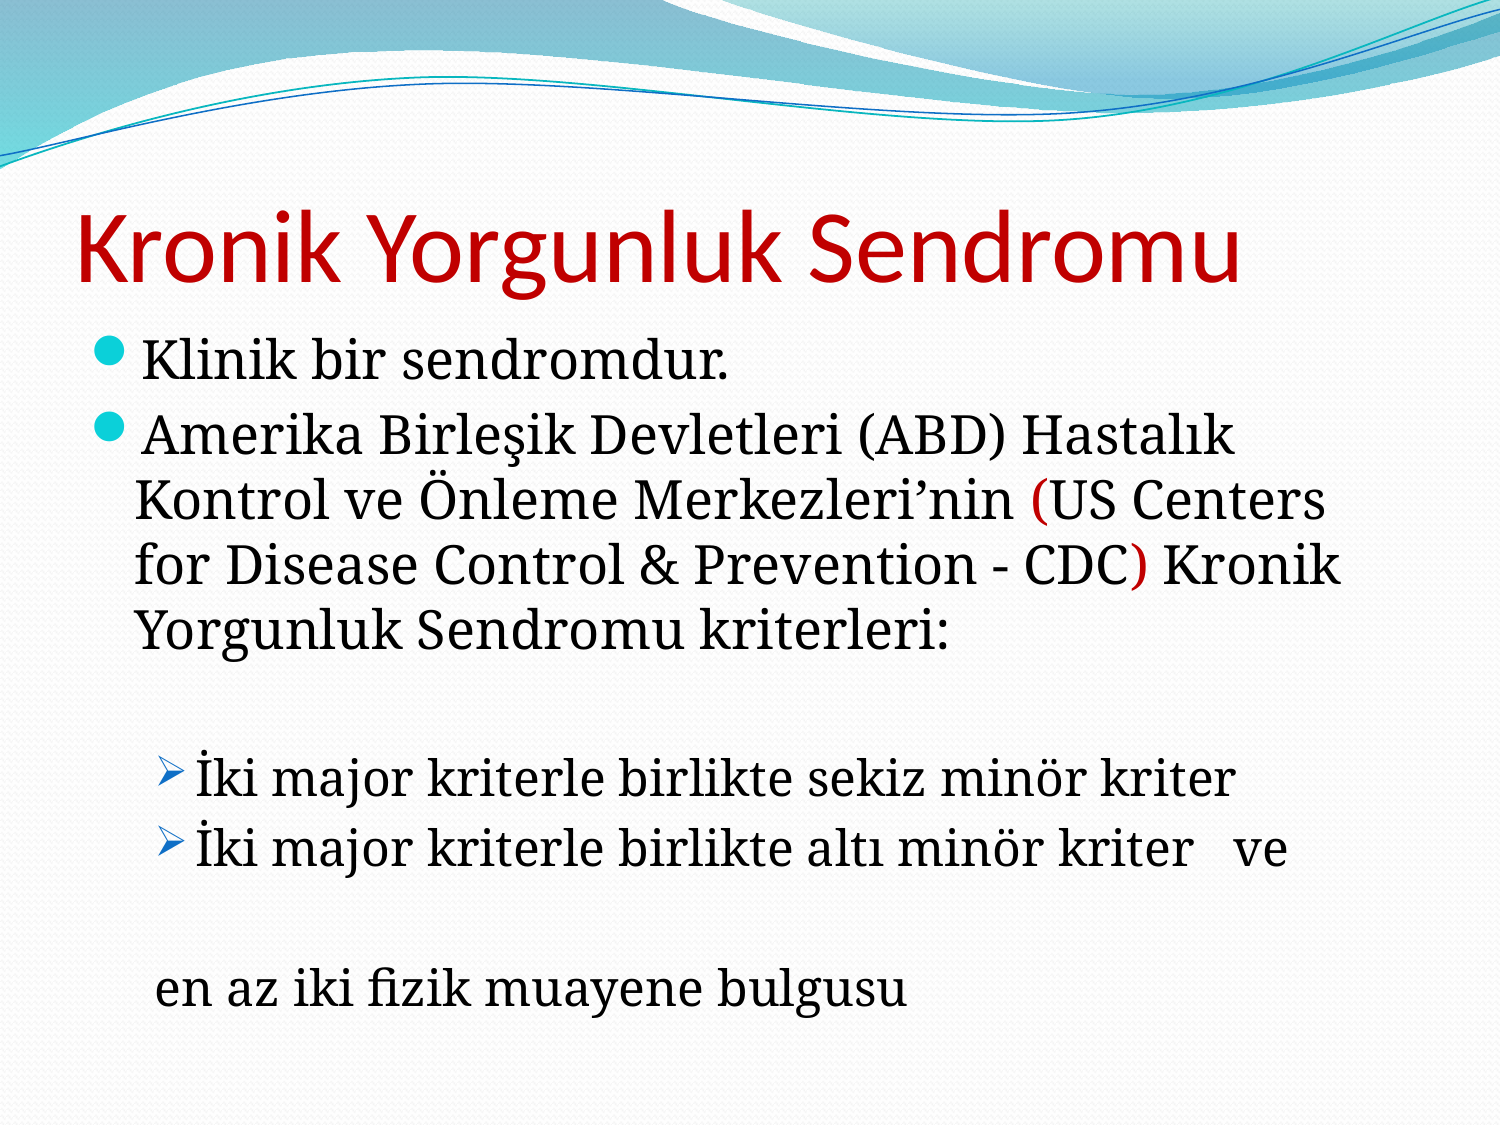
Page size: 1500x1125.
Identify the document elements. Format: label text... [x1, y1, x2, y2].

list Klinik bir sendromdur. Amerika Birleşik Devletleri (ABD) Hastalık Kontrol ve Önleme Merkezleri’nin (US Centers for Disease Control & Prevention - CDC) Kronik Yorgunluk Sendromu kriterleri: İki major kriterle birlikte sekiz minör kriter İki major kriterle birlikte altı minör kriter ve en az iki fizik muayene bulgusu [74, 317, 1426, 1038]
title Kronik Yorgunluk Sendromu [74, 115, 1426, 304]
